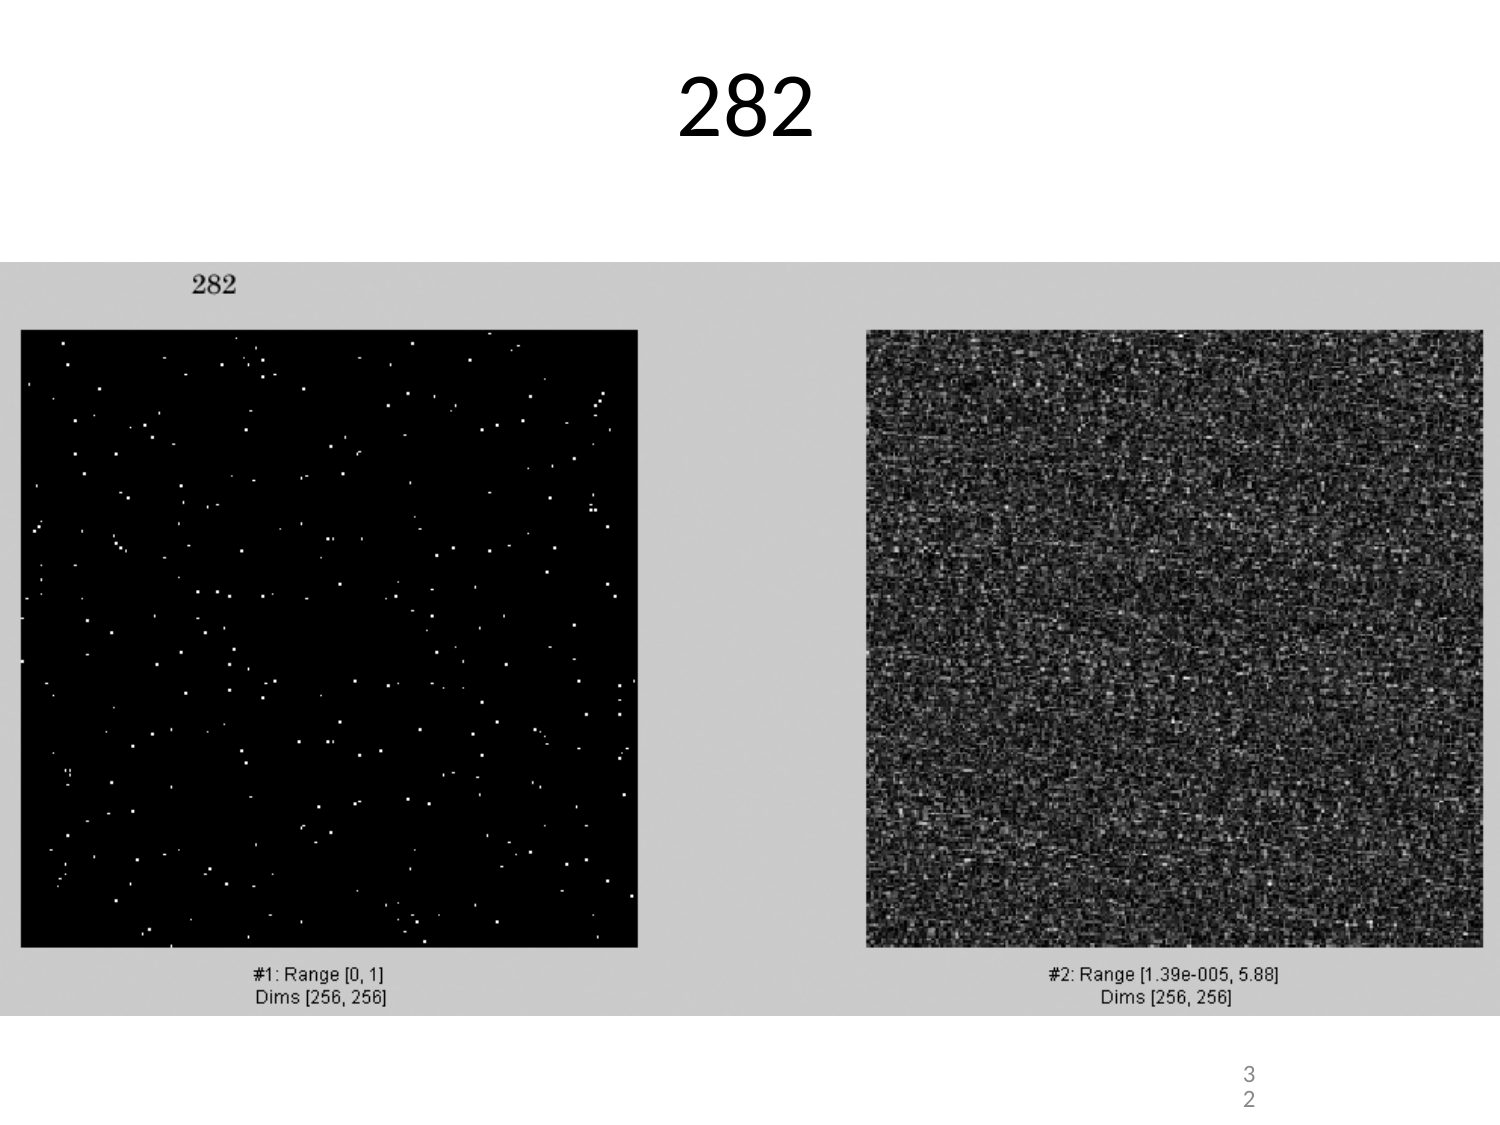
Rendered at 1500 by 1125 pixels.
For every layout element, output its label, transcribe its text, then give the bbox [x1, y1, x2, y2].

slide_number 32 [1227, 1049, 1272, 1096]
picture [0, 262, 1500, 1016]
title 282 [75, 0, 1425, 199]
